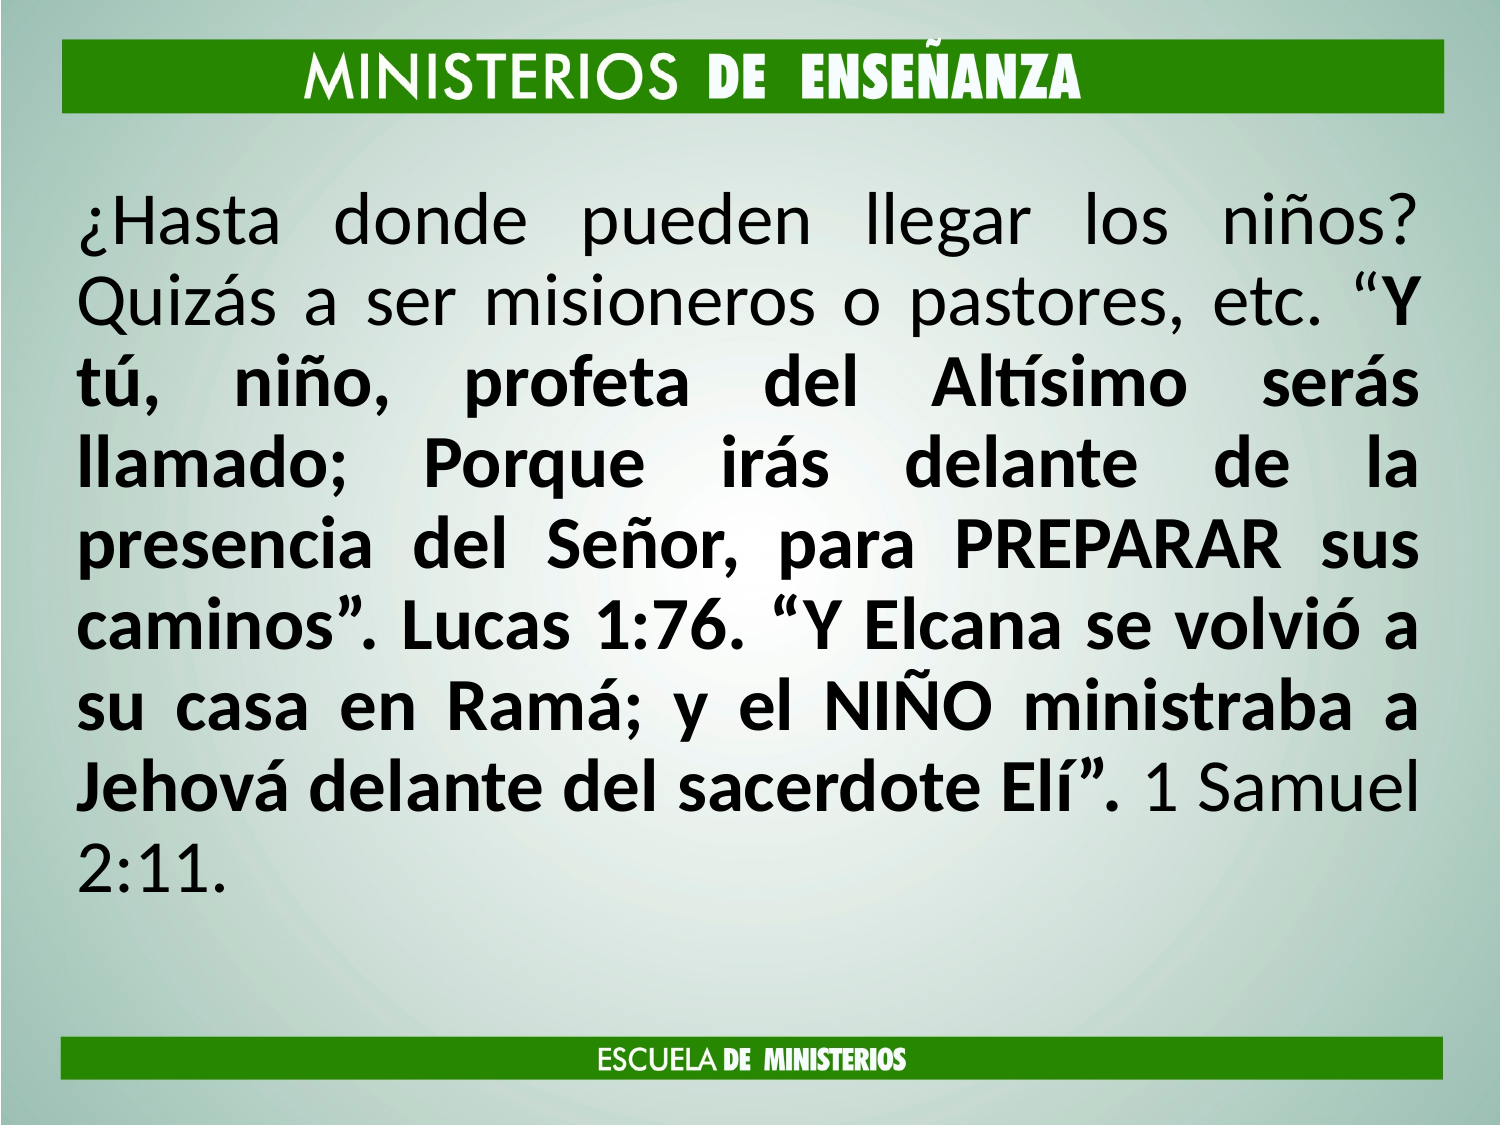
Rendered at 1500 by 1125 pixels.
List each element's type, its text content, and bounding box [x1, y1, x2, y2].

list ¿Hasta donde pueden llegar los niños? Quizás a ser misioneros o pastores, etc. “Y tú, niño, profeta del Altísimo serás llamado; Porque irás delante de la presencia del Señor, para PREPARAR sus caminos”. Lucas 1:76. “Y Elcana se volvió a su casa en Ramá; y el NIÑO ministraba a Jehová delante del sacerdote Elí”. 1 Samuel 2:11. [61, 172, 1437, 1014]
